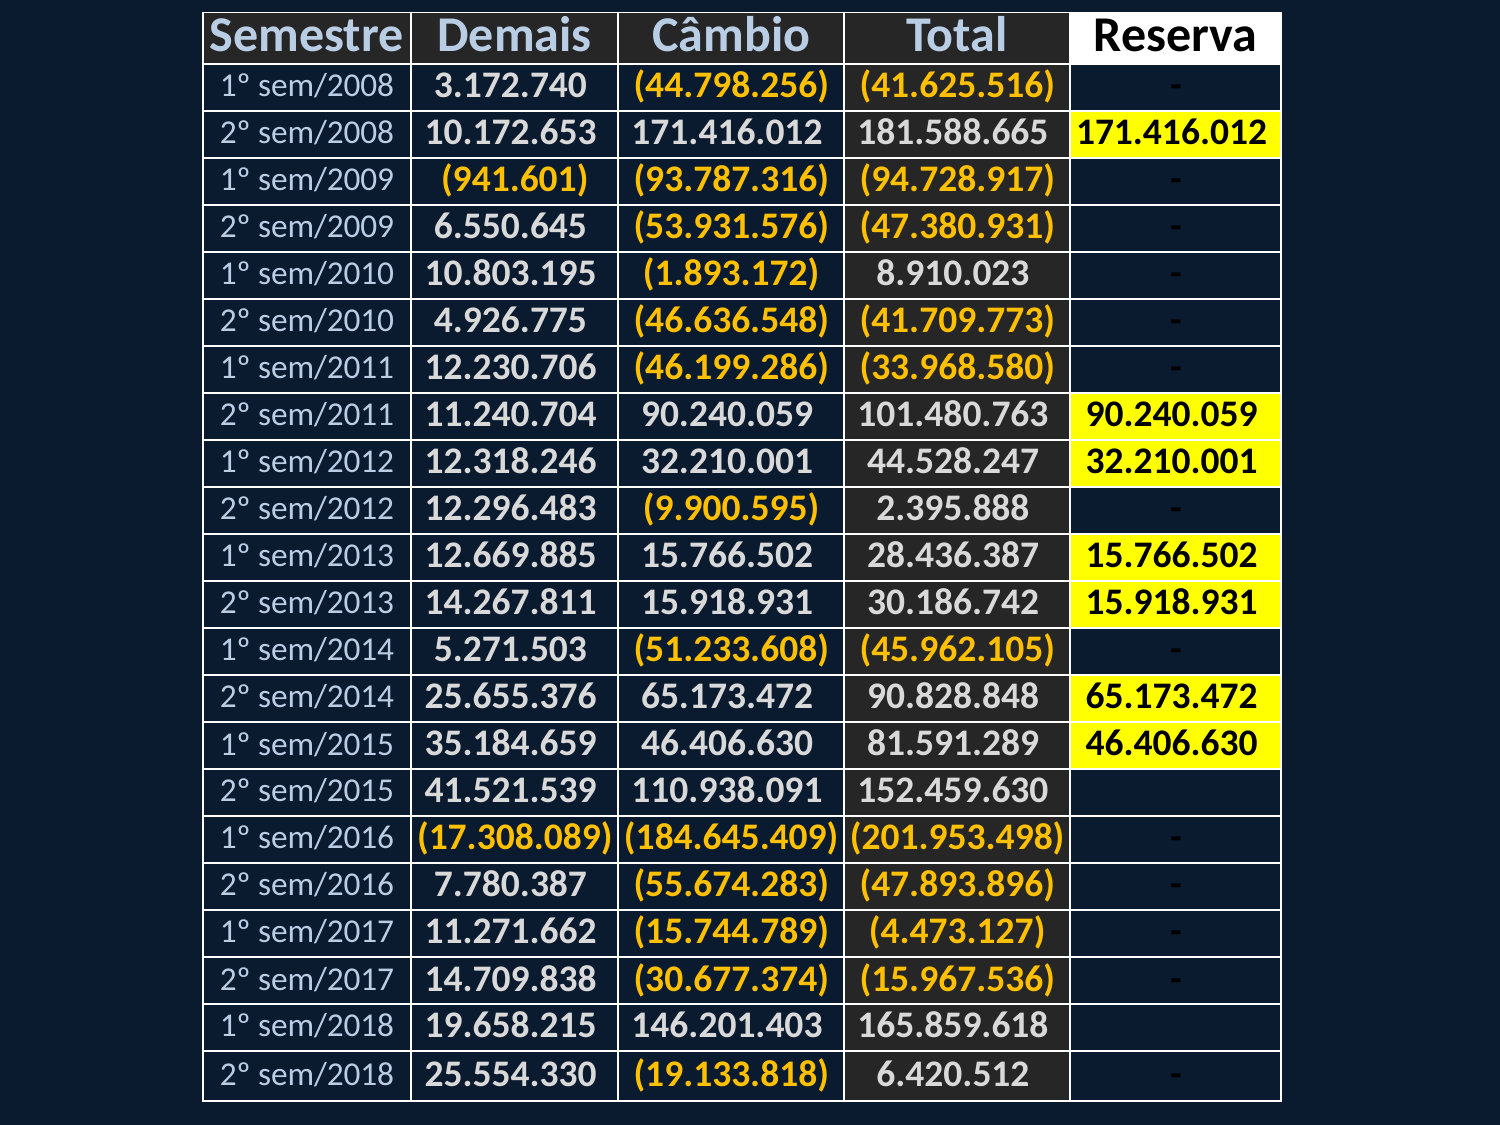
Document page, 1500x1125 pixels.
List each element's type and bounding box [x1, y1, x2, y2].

table_cell [619, 488, 843, 533]
table_cell [619, 958, 843, 1003]
table_cell [619, 112, 843, 157]
table_cell [412, 864, 617, 909]
table_cell [204, 535, 410, 580]
table_cell [619, 206, 843, 251]
table_cell [1071, 676, 1280, 721]
table_cell [204, 864, 410, 909]
table_cell [204, 770, 410, 815]
table_cell [619, 582, 843, 627]
table_cell [412, 629, 617, 674]
table_cell [845, 441, 1069, 486]
table_cell [412, 394, 617, 439]
table_cell [412, 817, 617, 862]
table_cell [619, 911, 843, 956]
table_cell [412, 1005, 617, 1050]
table_cell [1071, 1005, 1280, 1050]
table_cell [619, 723, 843, 768]
table_cell [204, 300, 410, 345]
table_header [412, 13, 617, 63]
table_cell [619, 676, 843, 721]
table_cell [619, 300, 843, 345]
table_cell [1071, 770, 1280, 815]
table_cell [619, 1005, 843, 1050]
table_cell [845, 629, 1069, 674]
table_cell [1071, 253, 1280, 298]
table_cell [845, 911, 1069, 956]
table_header [845, 13, 1069, 63]
table_cell [1071, 65, 1280, 110]
table_cell [1071, 817, 1280, 862]
table_cell [412, 535, 617, 580]
table_cell [845, 253, 1069, 298]
table_cell [1071, 347, 1280, 392]
table_cell [412, 65, 617, 110]
table_cell [619, 1052, 843, 1100]
table_cell [1071, 159, 1280, 204]
table_cell [1071, 112, 1280, 157]
table_cell [845, 488, 1069, 533]
table_cell [845, 65, 1069, 110]
table_cell [619, 441, 843, 486]
table_cell [204, 629, 410, 674]
table_cell [845, 206, 1069, 251]
table_cell [845, 1052, 1069, 1100]
table_cell [619, 394, 843, 439]
table_cell [204, 347, 410, 392]
table_cell [1071, 1052, 1280, 1100]
table_cell [412, 253, 617, 298]
table_cell [204, 65, 410, 110]
table_cell [845, 112, 1069, 157]
table_cell [412, 676, 617, 721]
table_cell [619, 770, 843, 815]
table_cell [1071, 911, 1280, 956]
table_cell [845, 958, 1069, 1003]
table_cell [845, 676, 1069, 721]
table_cell [619, 253, 843, 298]
table_cell [412, 911, 617, 956]
table_cell [412, 488, 617, 533]
table_cell [845, 723, 1069, 768]
table_cell [1071, 864, 1280, 909]
table_cell [412, 159, 617, 204]
table_cell [845, 1005, 1069, 1050]
table_cell [845, 159, 1069, 204]
table_cell [204, 817, 410, 862]
table_cell [204, 1005, 410, 1050]
table_cell [204, 159, 410, 204]
table_cell [1071, 582, 1280, 627]
table_cell [204, 206, 410, 251]
table_cell [1071, 629, 1280, 674]
table_cell [619, 159, 843, 204]
table_cell [412, 958, 617, 1003]
table_cell [412, 770, 617, 815]
table_cell [1071, 394, 1280, 439]
table_cell [619, 535, 843, 580]
table_cell [845, 300, 1069, 345]
table_cell [845, 394, 1069, 439]
table_cell [1071, 488, 1280, 533]
table_cell [619, 817, 843, 862]
table_cell [204, 441, 410, 486]
table_cell [1071, 441, 1280, 486]
table_header [619, 13, 843, 63]
table_cell [619, 347, 843, 392]
table_cell [412, 441, 617, 486]
table_cell [412, 1052, 617, 1100]
table_cell [412, 723, 617, 768]
table_cell [845, 582, 1069, 627]
table_cell [204, 1052, 410, 1100]
table_cell [204, 958, 410, 1003]
table_cell [1071, 206, 1280, 251]
table_cell [412, 582, 617, 627]
table_cell [204, 582, 410, 627]
table_cell [412, 206, 617, 251]
table_cell [412, 347, 617, 392]
table_cell [204, 253, 410, 298]
table_cell [412, 112, 617, 157]
table_header [204, 13, 410, 63]
table_cell [204, 394, 410, 439]
table_cell [619, 864, 843, 909]
table_cell [845, 535, 1069, 580]
table_cell [1071, 535, 1280, 580]
table_cell [1071, 300, 1280, 345]
table_cell [1071, 723, 1280, 768]
table_cell [204, 911, 410, 956]
table_cell [204, 112, 410, 157]
table_cell [845, 864, 1069, 909]
table_cell [204, 488, 410, 533]
table_cell [845, 770, 1069, 815]
table_cell [619, 65, 843, 110]
table_cell [845, 817, 1069, 862]
table_cell [1071, 958, 1280, 1003]
table_cell [619, 629, 843, 674]
table_header [1071, 13, 1280, 63]
table_cell [204, 676, 410, 721]
table_cell [845, 347, 1069, 392]
table_cell [412, 300, 617, 345]
table_cell [204, 723, 410, 768]
